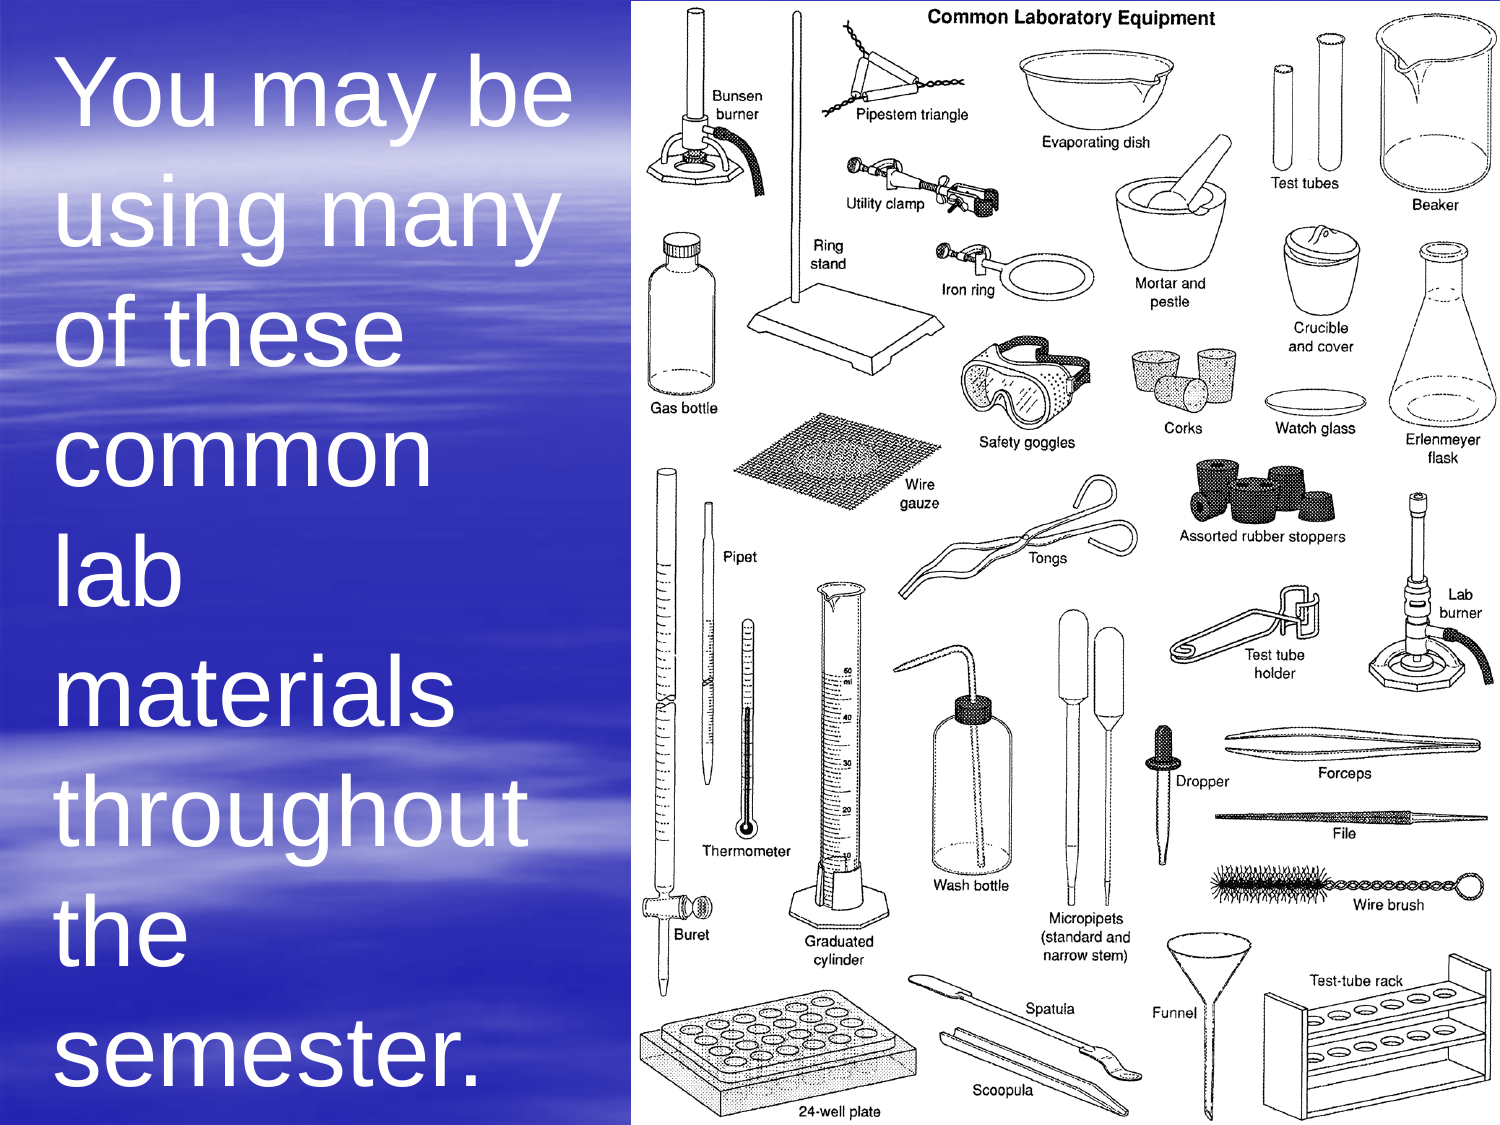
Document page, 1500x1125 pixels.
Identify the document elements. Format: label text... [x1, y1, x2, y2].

picture [631, 1, 1500, 1125]
text_box You may be using many of these common lab materials throughout the semester. [37, 19, 600, 1114]
text_box [0, 0, 630, 75]
